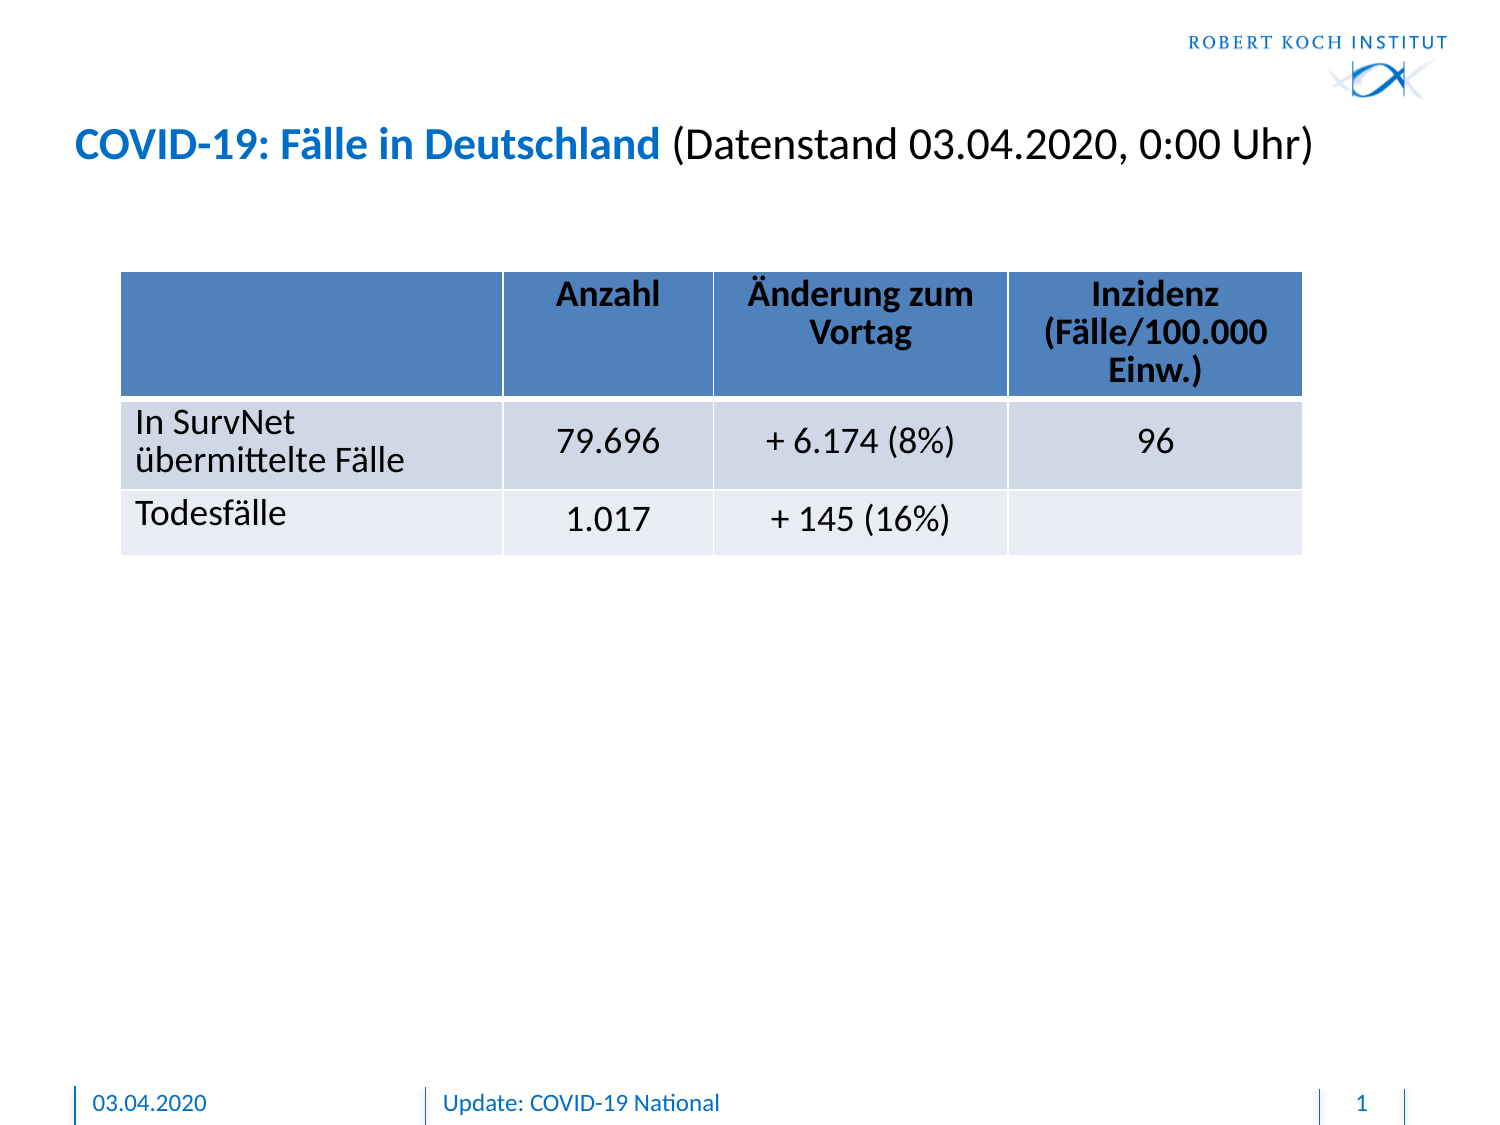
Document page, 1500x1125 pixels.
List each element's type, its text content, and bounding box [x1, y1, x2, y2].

footer Update: COVID-19 National [442, 1086, 1293, 1119]
slide_number 1 [1321, 1086, 1403, 1119]
table_cell 1.017 [504, 491, 713, 555]
table_cell 79.696 [504, 402, 713, 489]
table_header [121, 272, 502, 396]
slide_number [92, 1086, 398, 1119]
table_header Inzidenz (Fälle/100.000 Einw.) [1009, 272, 1302, 396]
table_cell [1009, 491, 1302, 555]
table_header Anzahl [504, 272, 713, 396]
picture [1182, 29, 1454, 109]
title COVID-19: Fälle in Deutschland (Datenstand 03.04.2020, 0:00 Uhr) [75, 113, 1403, 170]
table_header Änderung zum Vortag [714, 272, 1007, 396]
table_cell 96 [1009, 402, 1302, 489]
table_cell In SurvNet übermittelte Fälle [121, 402, 502, 489]
table_cell + 145 (16%) [714, 491, 1007, 555]
table_cell + 6.174 (8%) [714, 402, 1007, 489]
table_cell Todesfälle [121, 491, 502, 555]
